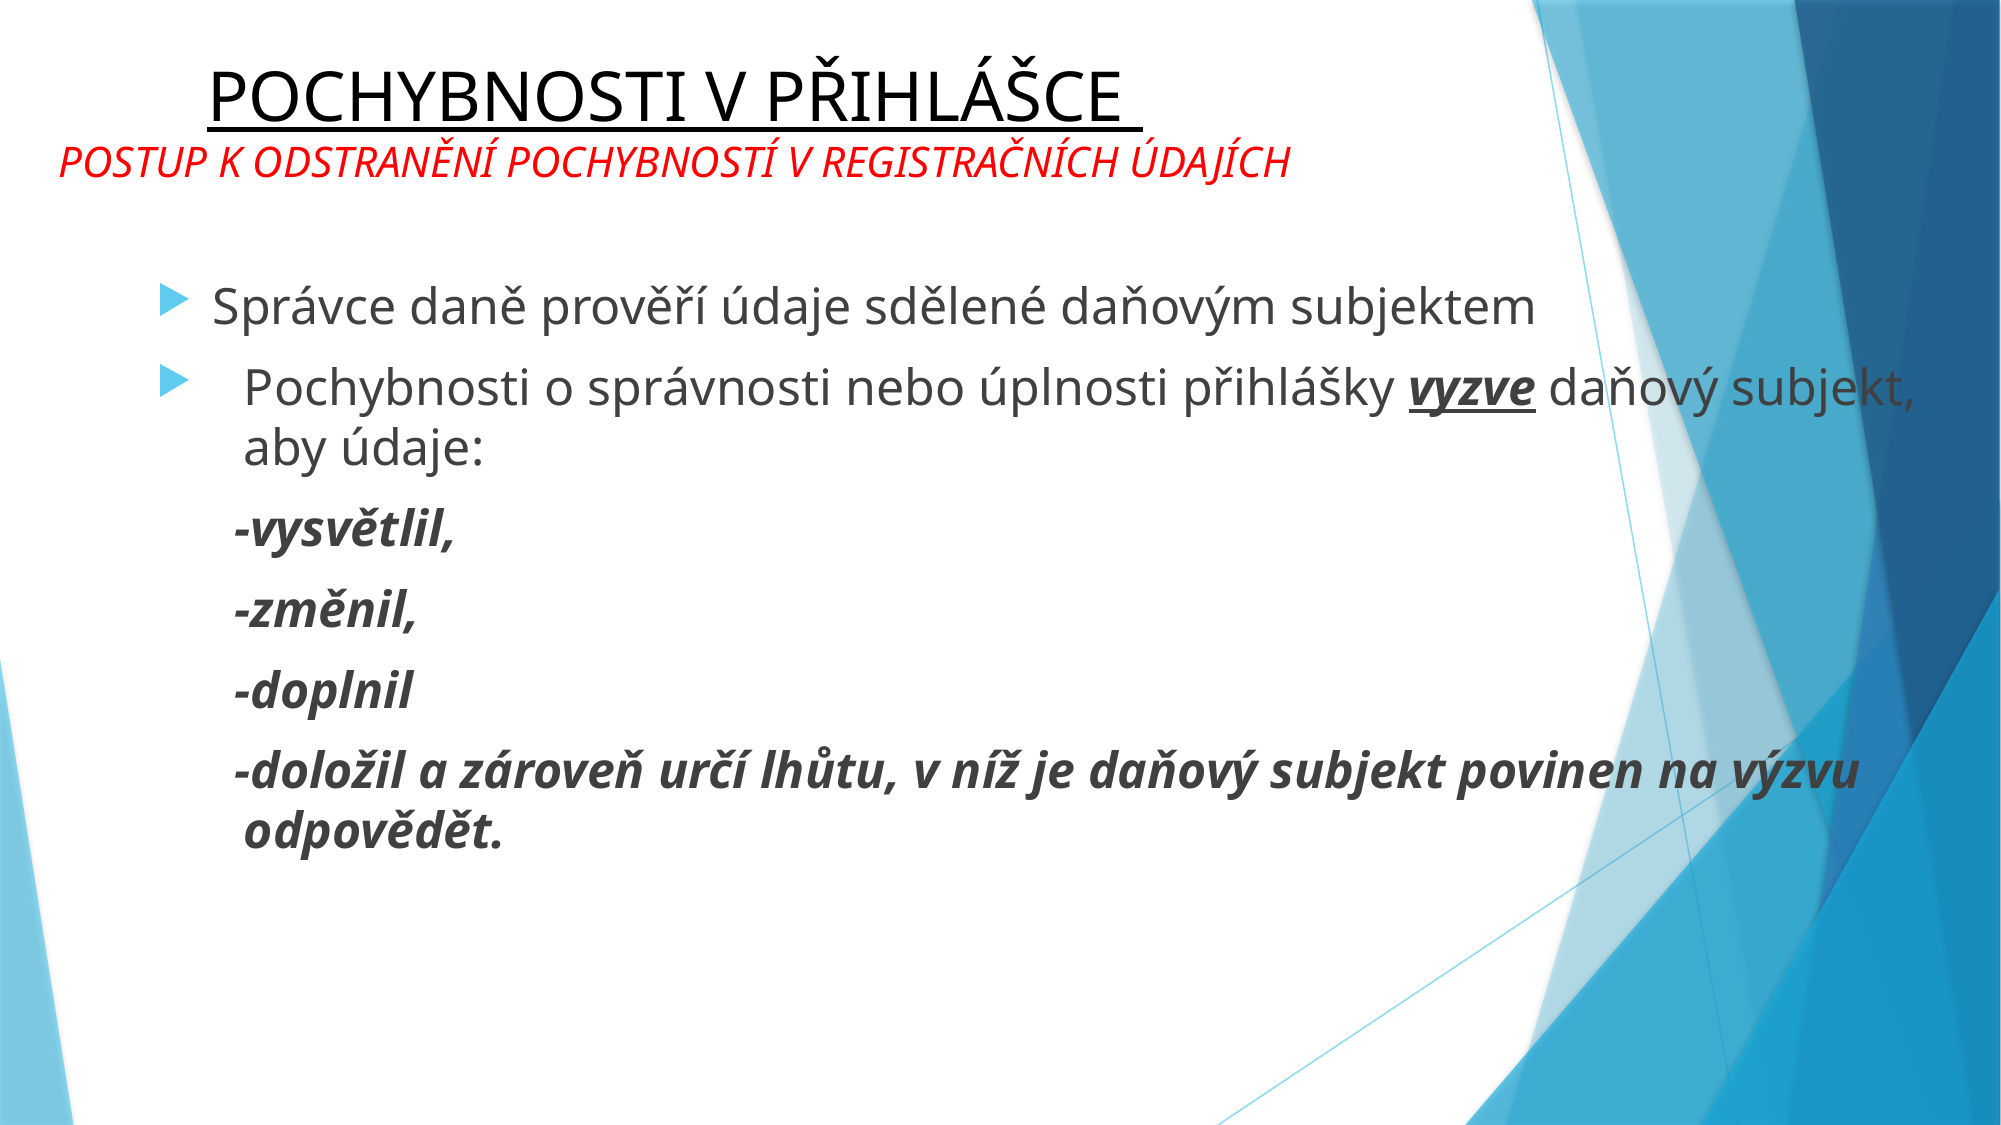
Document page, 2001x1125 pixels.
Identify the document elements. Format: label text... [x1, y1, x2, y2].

title Pochybnosti v přihlášce Postup k odstranění pochybností v registračních údajích [0, 45, 1350, 233]
list Správce daně prověří údaje sdělené daňovým subjektem Pochybnosti o správnosti nebo úplnosti přihlášky vyzve daňový subjekt, aby údaje: -vysvětlil, -změnil, -doplnil -doložil a zároveň určí lhůtu, v níž je daňový subjekt povinen na výzvu odpovědět. [141, 267, 2000, 1010]
